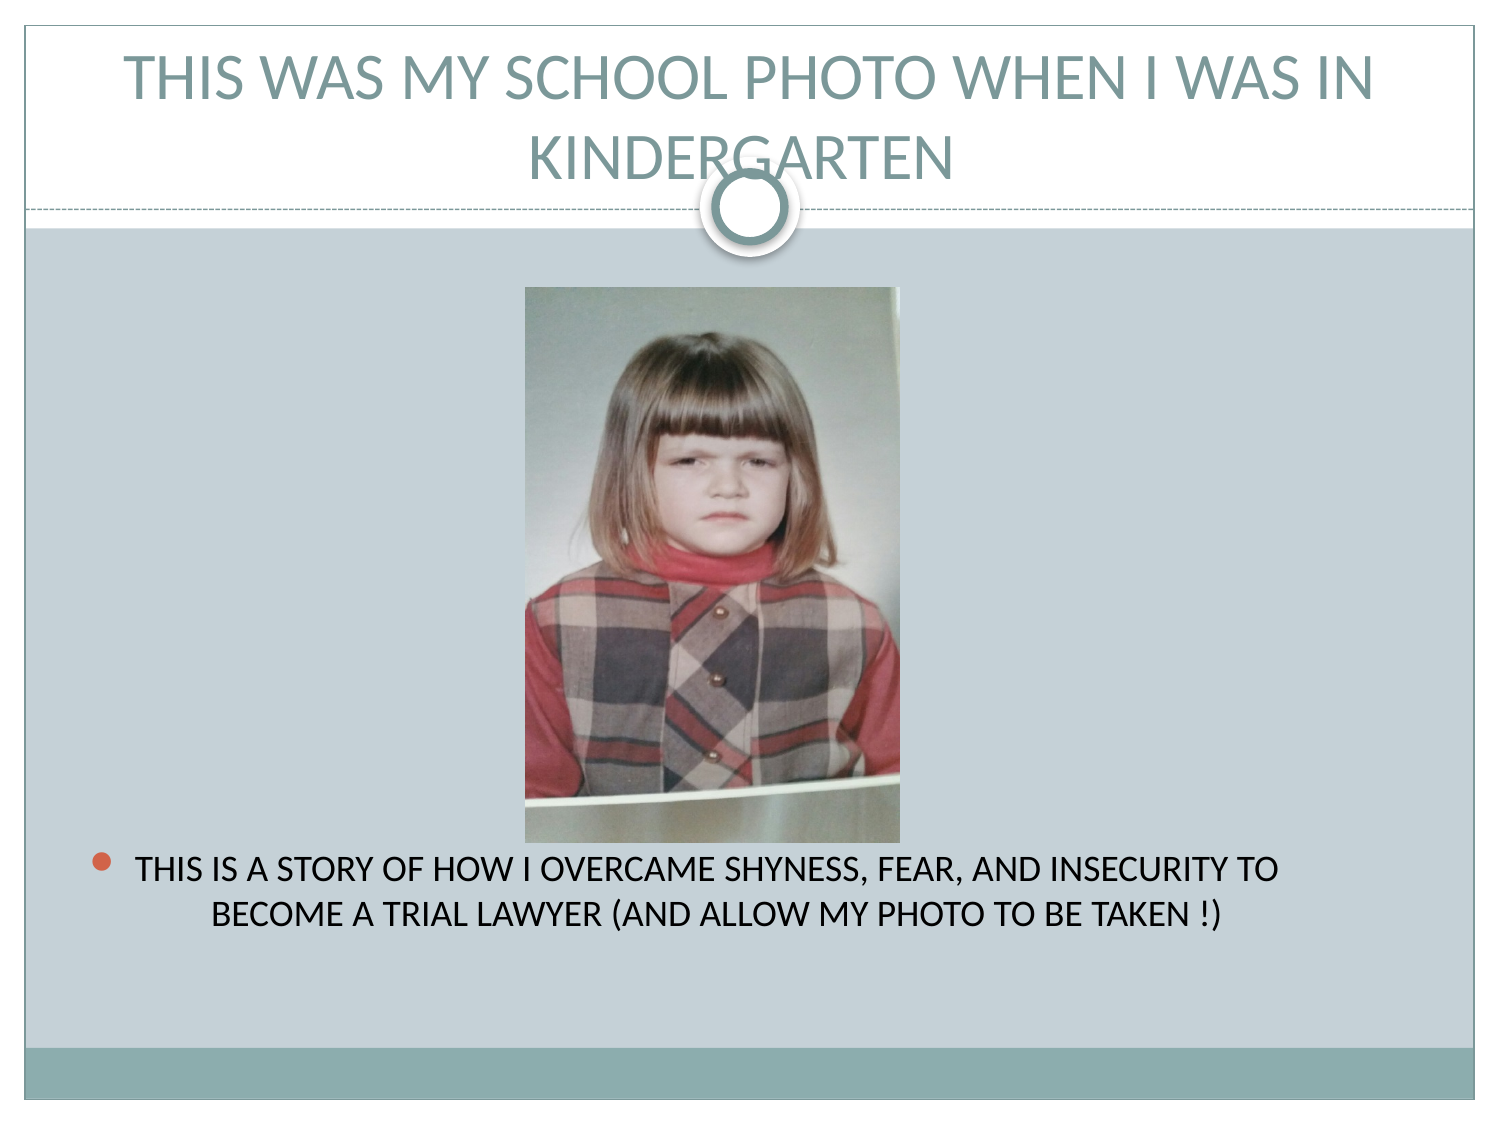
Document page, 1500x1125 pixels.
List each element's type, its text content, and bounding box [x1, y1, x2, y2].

picture [524, 287, 901, 843]
list THIS IS A STORY OF HOW I OVERCAME SHYNESS, FEAR, AND INSECURITY TO BECOME A TRIAL LAWYER (AND ALLOW MY PHOTO TO BE TAKEN !) [75, 262, 1425, 1125]
title THIS WAS MY SCHOOL PHOTO WHEN I WAS IN KINDERGARTEN [62, 24, 1438, 200]
